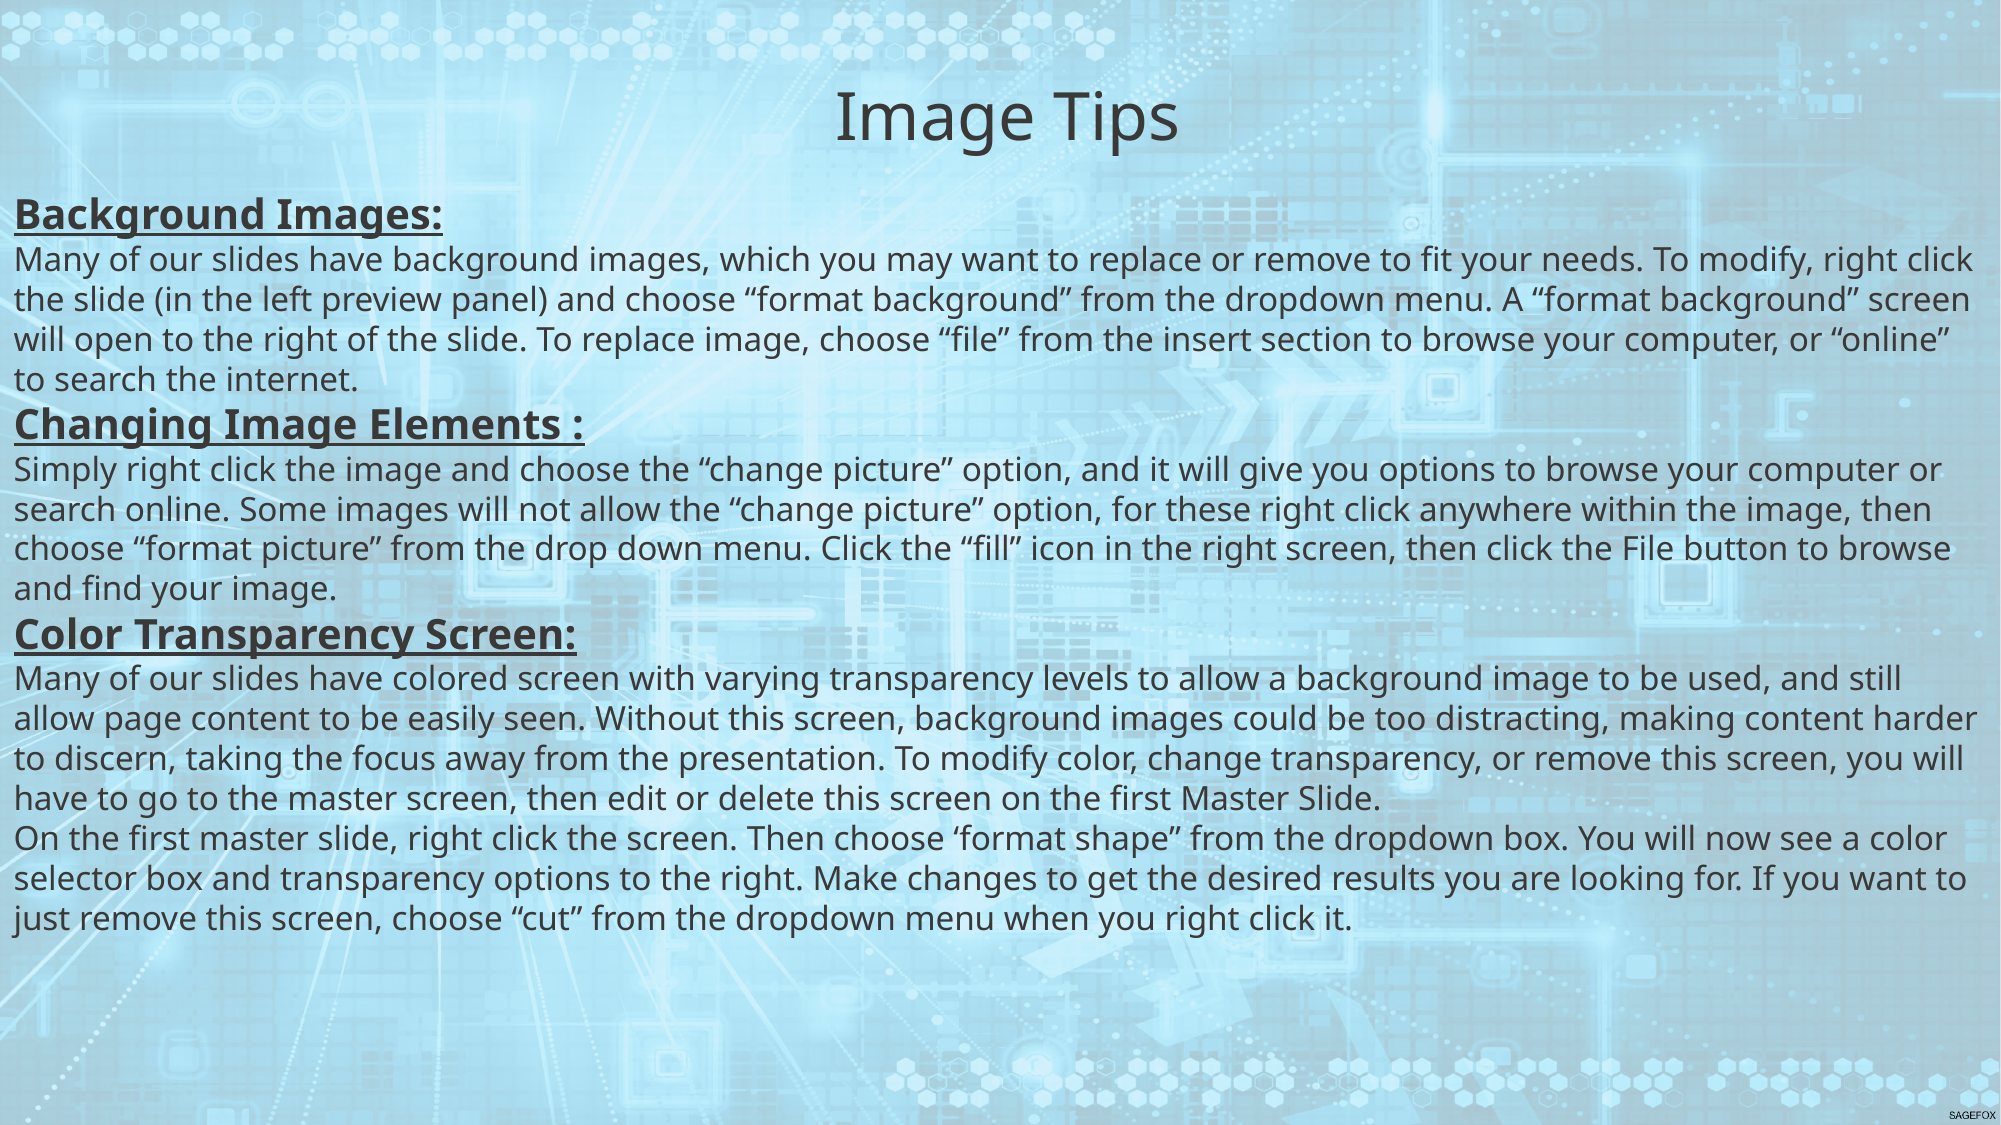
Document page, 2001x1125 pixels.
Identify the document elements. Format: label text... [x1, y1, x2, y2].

text_box Background Images: Many of our slides have background images, which you may want to replace or remove to fit your needs. To modify, right click the slide (in the left preview panel) and choose “format background” from the dropdown menu. A “format background” screen will open to the right of the slide. To replace image, choose “file” from the insert section to browse your computer, or “online” to search the internet. Changing Image Elements : Simply right click the image and choose the “change picture” option, and it will give you options to browse your computer or search online. Some images will not allow the “change picture” option, for these right click anywhere within the image, then choose “format picture” from the drop down menu. Click the “fill” icon in the right screen, then click the File button to browse and find your image. Color Transparency Screen: Many of our slides have colored screen with varying transparency levels to allow a background image to be used, and still allow page content to be easily seen. Without this screen, background images could be too distracting, making content harder to discern, taking the focus away from the presentation. To modify color, change transparency, or remove this screen, you will have to go to the master screen, then edit or delete this screen on the first Master Slide. On the first master slide, right click the screen. Then choose ‘format shape” from the dropdown box. You will now see a color selector box and transparency options to the right. Make changes to get the desired results you are looking for. If you want to just remove this screen, choose “cut” from the dropdown menu when you right click it. [0, 0, 2000, 1125]
title Image Tips [597, 59, 1420, 177]
